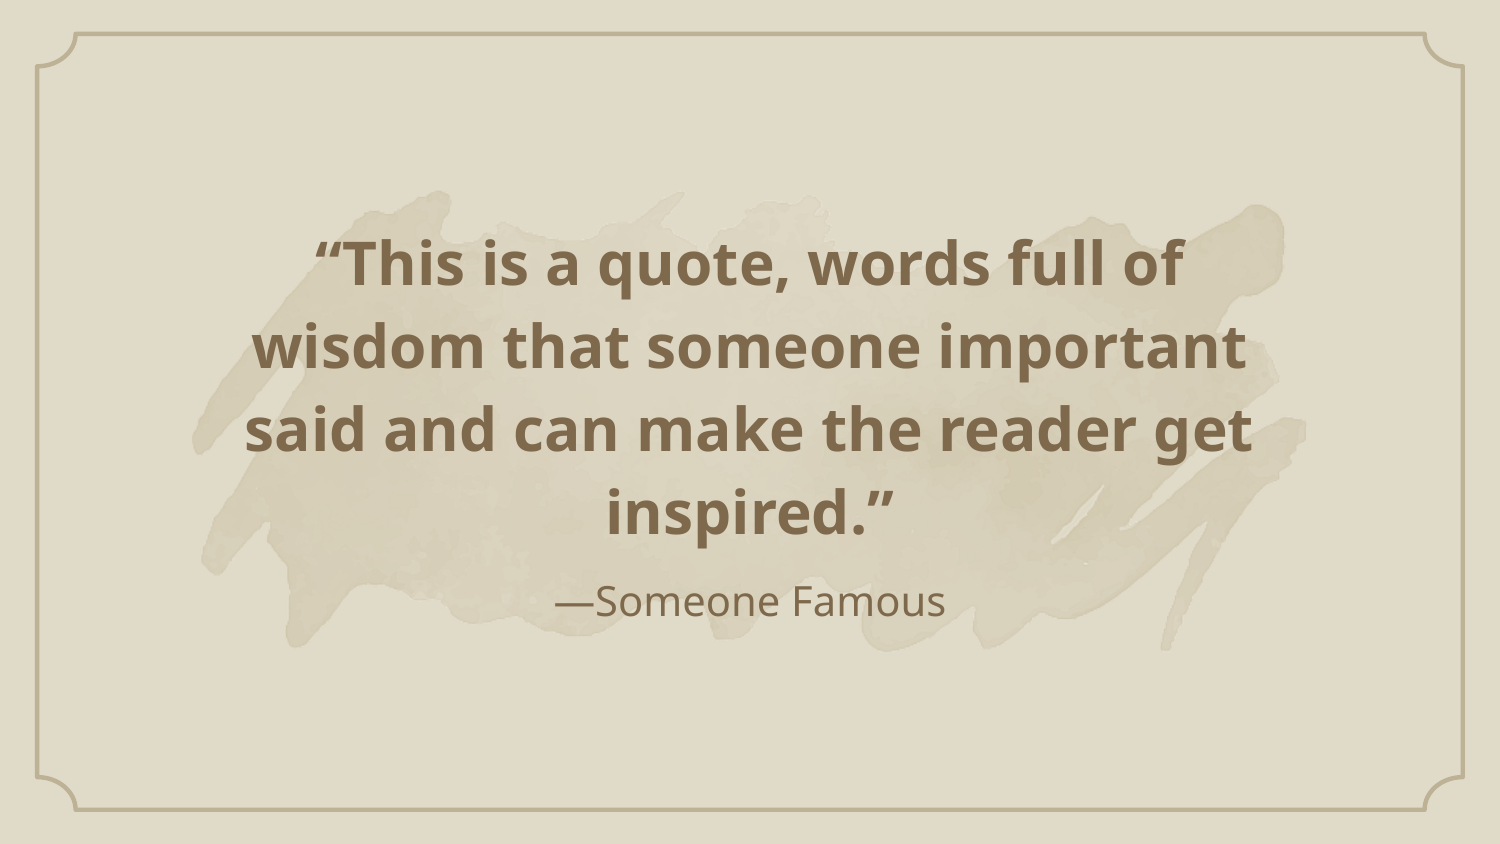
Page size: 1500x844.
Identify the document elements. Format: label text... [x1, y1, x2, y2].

title “This is a quote, words full of wisdom that someone important said and can make the reader get inspired.” [220, 210, 1280, 550]
subtitle —Someone Famous [469, 565, 1031, 633]
